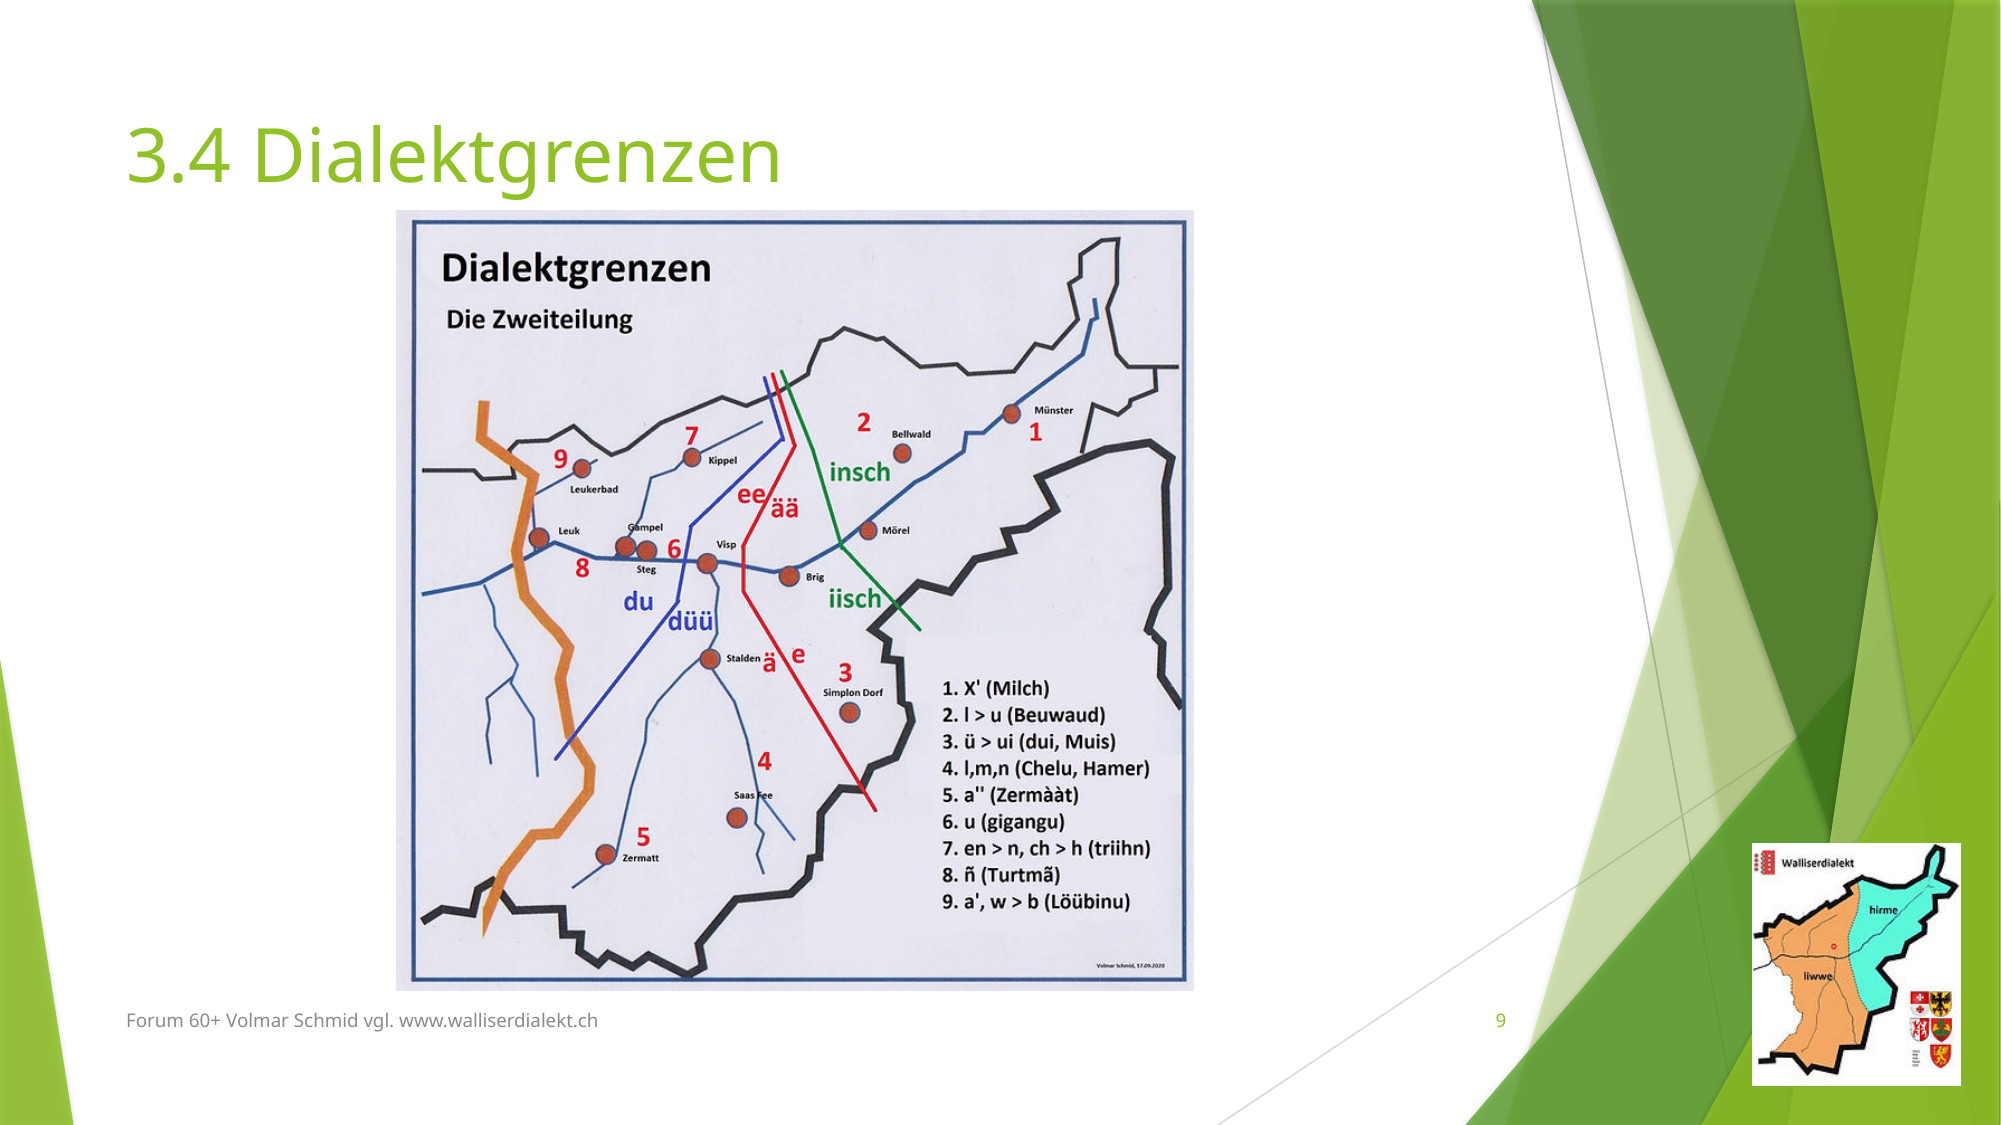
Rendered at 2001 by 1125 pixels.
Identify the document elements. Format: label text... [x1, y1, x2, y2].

slide_number 9 [1409, 991, 1522, 1051]
title 3.4 Dialektgrenzen [111, 99, 1522, 317]
picture [1751, 842, 1961, 1087]
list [396, 210, 1194, 992]
footer Forum 60+ Volmar Schmid vgl. www.walliserdialekt.ch [111, 991, 1145, 1051]
